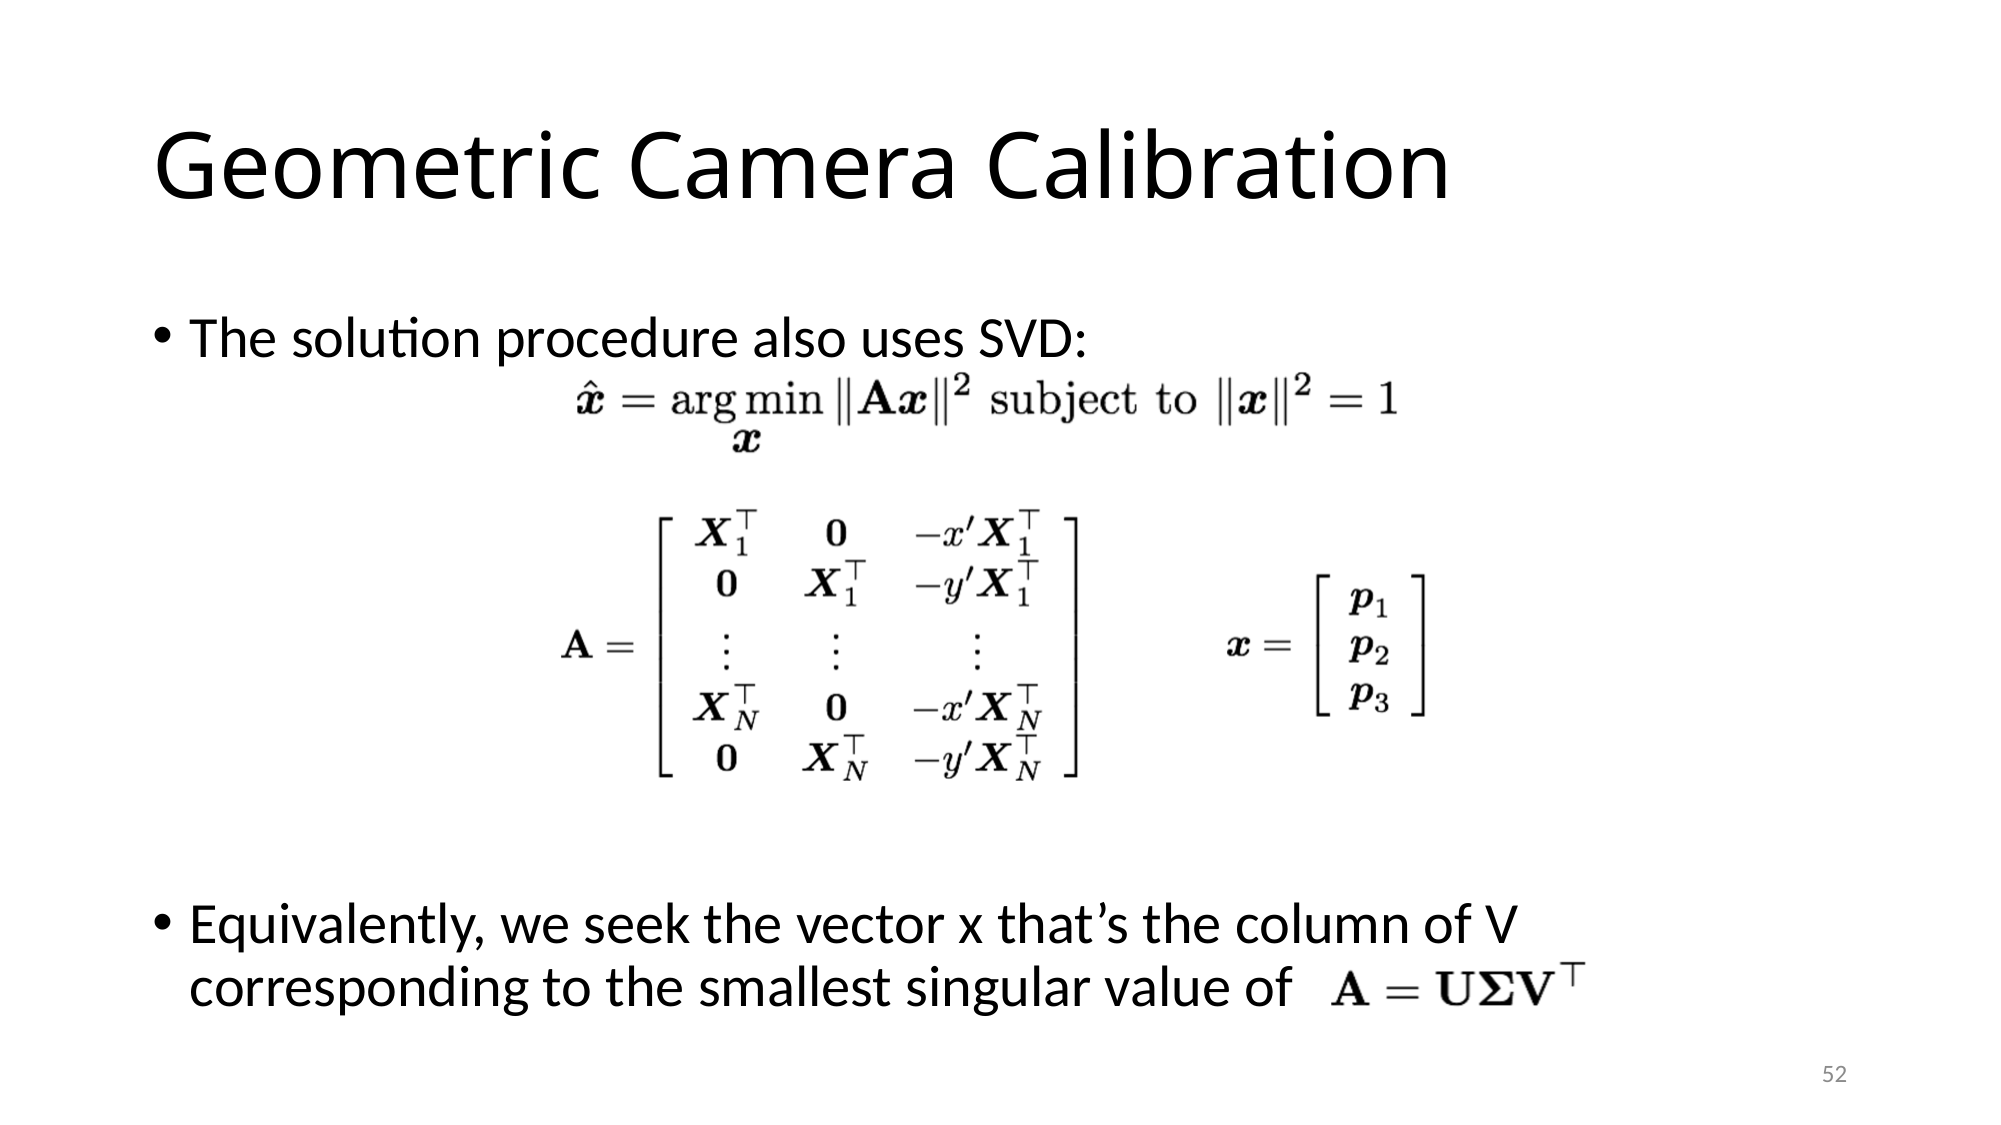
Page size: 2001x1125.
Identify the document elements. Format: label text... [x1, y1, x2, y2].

slide_number 52 [1412, 1042, 1863, 1103]
title Geometric Camera Calibration [137, 59, 1863, 278]
picture [513, 340, 1487, 817]
picture [1326, 953, 1610, 1024]
list The solution procedure also uses SVD: Equivalently, we seek the vector x that’s the column of V corresponding to the smallest singular value of [137, 299, 1863, 1014]
